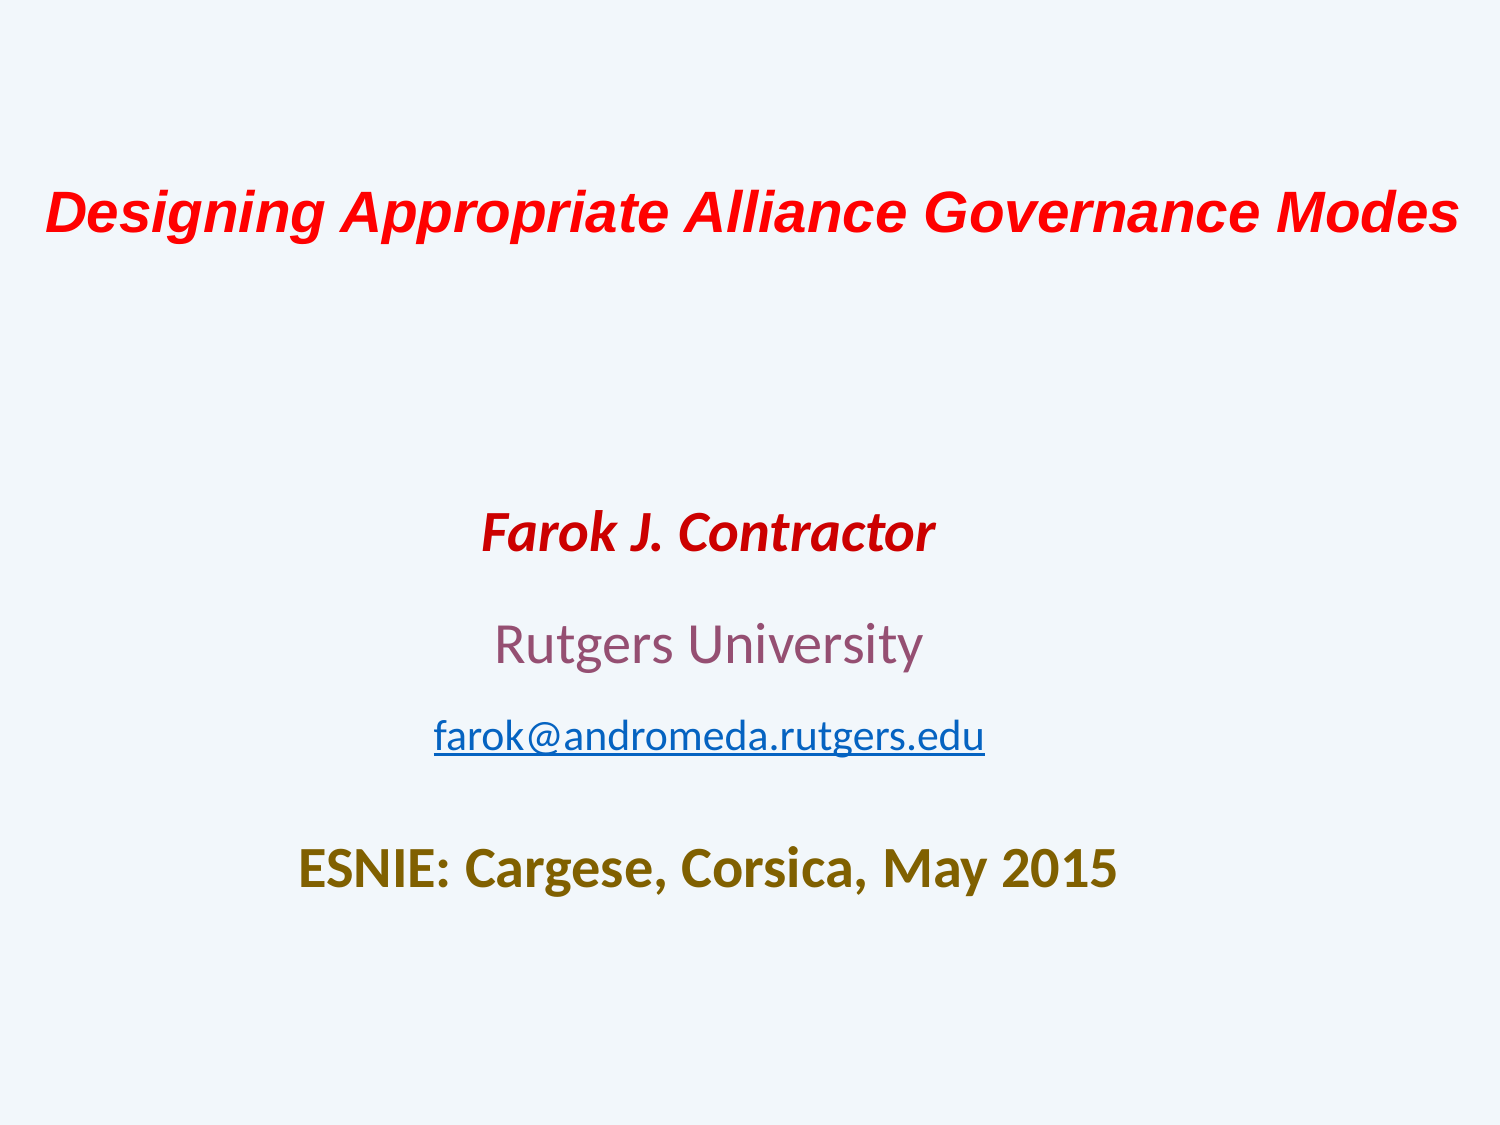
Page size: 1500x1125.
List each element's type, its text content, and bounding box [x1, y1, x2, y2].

text_box Designing Appropriate Alliance Governance Modes [30, 166, 1478, 252]
text_box Farok J. Contractor Rutgers University farok@andromeda.rutgers.edu ESNIE: Cargese, Corsica, May 2015 [253, 499, 1165, 907]
